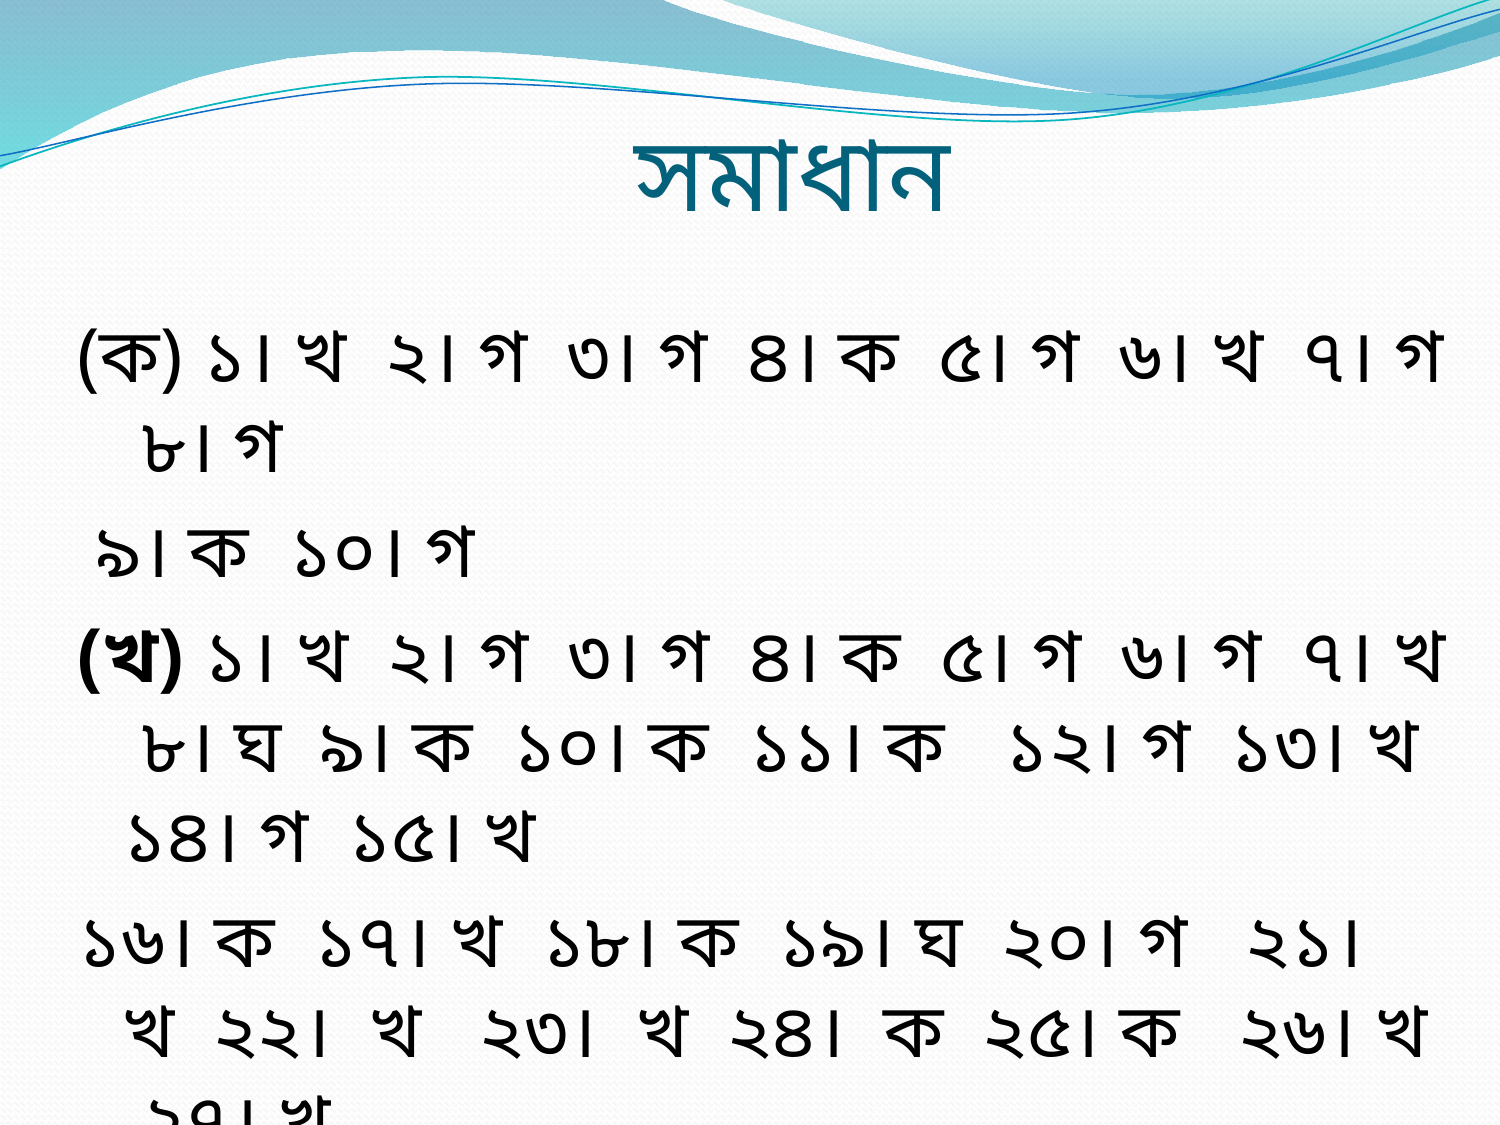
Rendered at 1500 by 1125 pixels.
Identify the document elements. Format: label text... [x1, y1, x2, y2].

title সমাধান [474, 45, 975, 233]
list (ক) ১। খ ২। গ ৩। গ ৪। ক ৫। গ ৬। খ ৭। গ ৮। গ ৯। ক ১০। গ (খ) ১। খ ২। গ ৩। গ ৪। ক ৫। গ ৬। গ ৭। খ ৮। ঘ ৯। ক ১০। ক ১১। ক ১২। গ ১৩। খ ১৪। গ ১৫। খ ১৬। ক ১৭। খ ১৮। ক ১৯। ঘ ২০। গ ২১। খ ২২। খ ২৩। খ ২৪। ক ২৫। ক ২৬। খ ২৭। খ [62, 299, 1463, 1038]
